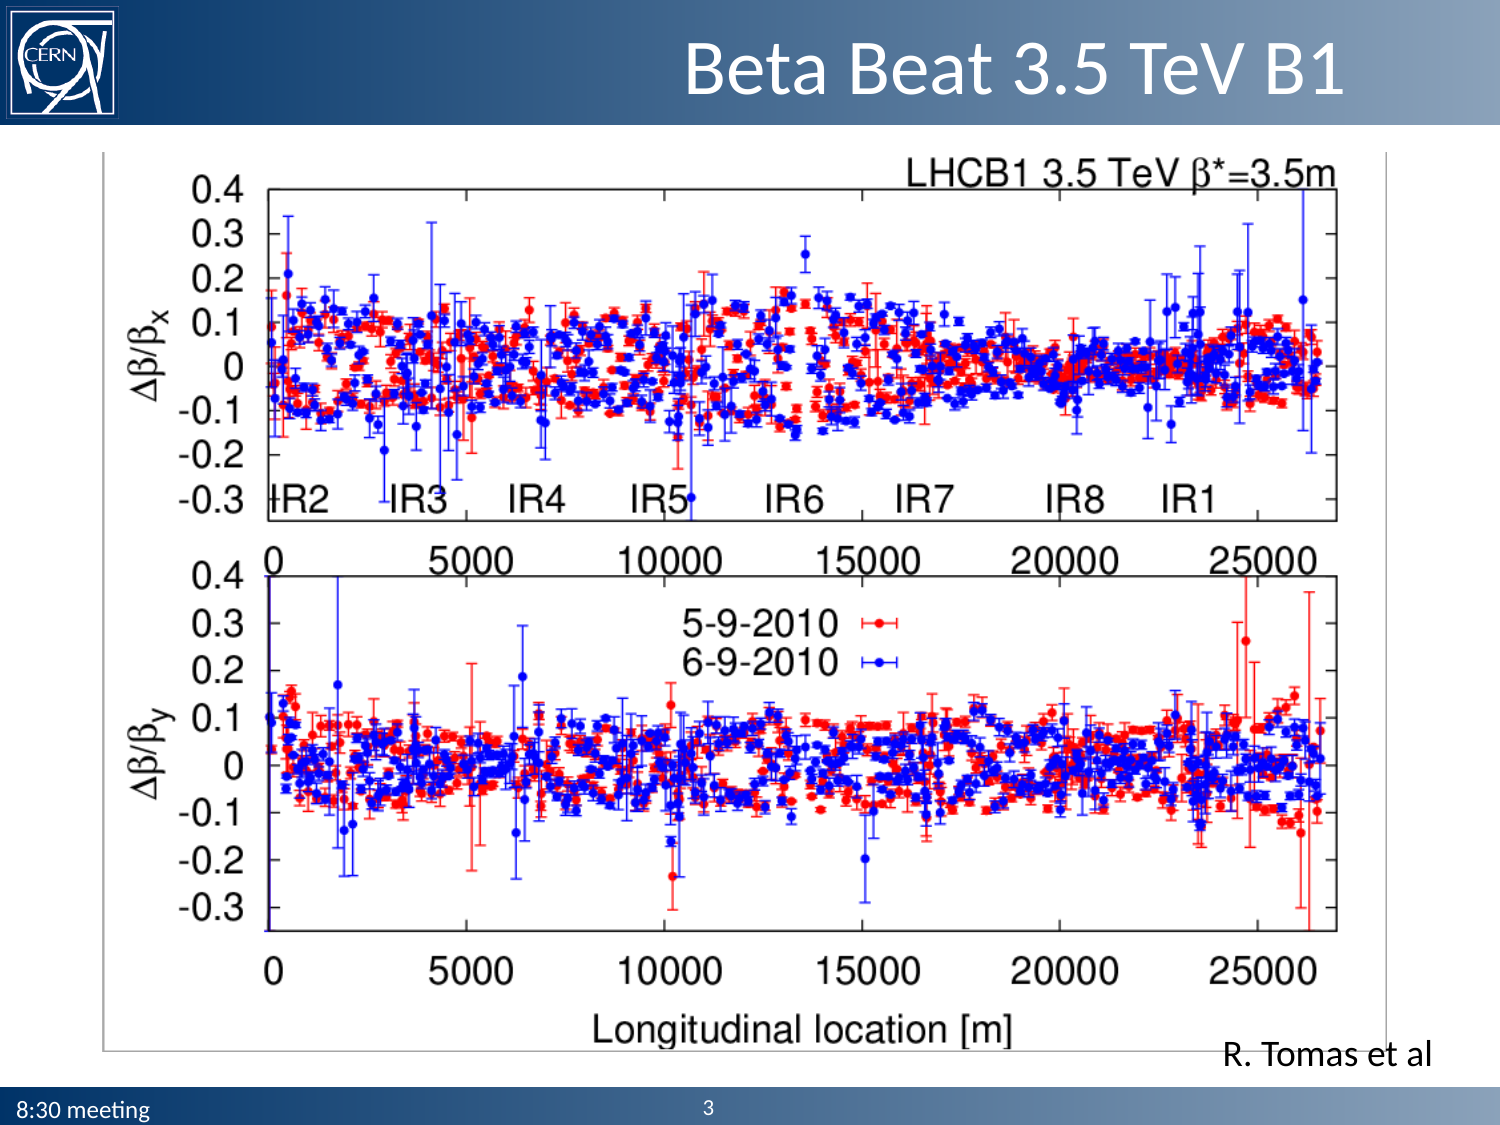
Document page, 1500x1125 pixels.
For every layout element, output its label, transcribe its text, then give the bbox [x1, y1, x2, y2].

slide_number 3 [687, 1089, 876, 1125]
picture [102, 152, 1388, 1052]
text_box R. Tomas et al [1207, 1021, 1449, 1081]
title Beta Beat 3.5 TeV B1 [124, 0, 1363, 126]
picture [6, 6, 119, 119]
footer 8:30 meeting [0, 1093, 597, 1125]
